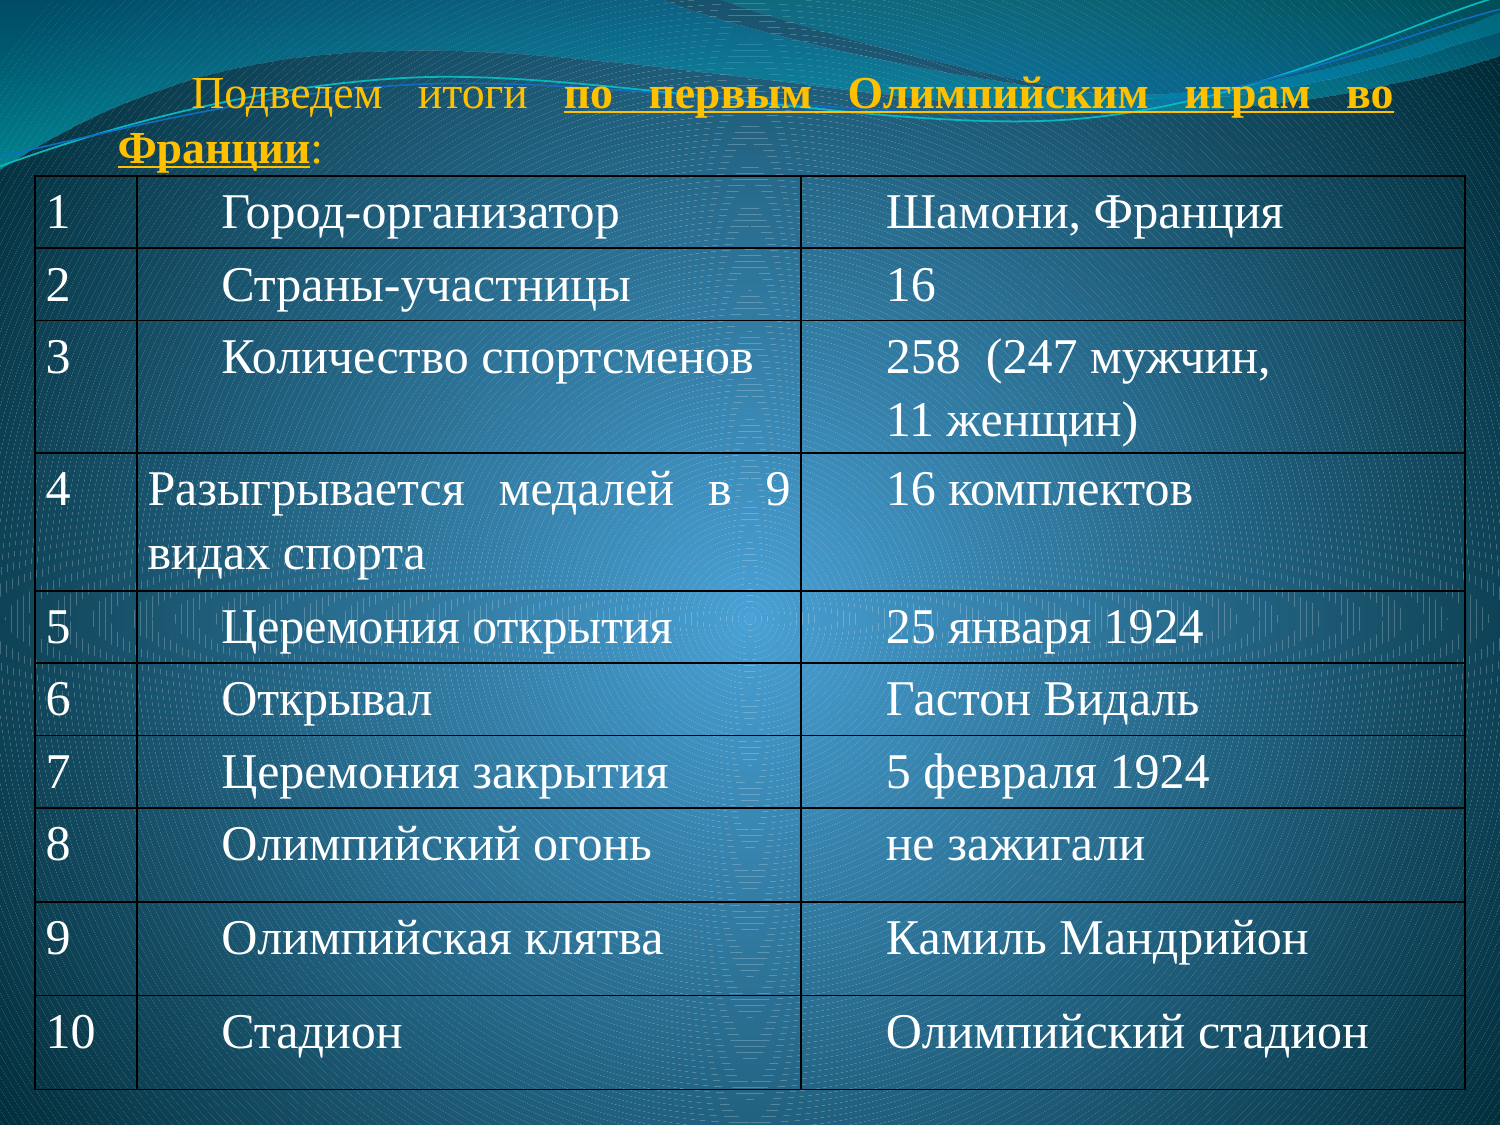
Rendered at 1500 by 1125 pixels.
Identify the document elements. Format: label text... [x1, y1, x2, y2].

table_cell 16 комплектов [802, 454, 1464, 590]
table_cell Олимпийская клятва [138, 903, 800, 995]
table_cell Разыгрывается медалей в 9 видах спорта [138, 454, 800, 590]
table_cell 6 [36, 664, 136, 735]
table_cell 3 [36, 321, 136, 452]
table_cell 9 [36, 903, 136, 995]
table_cell не зажигали [802, 809, 1464, 901]
table_cell Открывал [138, 664, 800, 735]
table_cell Церемония закрытия [138, 736, 800, 807]
table_cell 5 [36, 592, 136, 662]
table_cell Стадион [138, 996, 800, 1089]
table_cell 4 [36, 454, 136, 590]
table_cell Страны-участницы [138, 249, 800, 320]
table_cell Олимпийский стадион [802, 996, 1464, 1089]
text_box Подведем итоги по первым Олимпийским играм во Франции: [102, 82, 1409, 153]
table_cell Олимпийский огонь [138, 809, 800, 901]
table_header Город-организатор [138, 177, 800, 247]
table_cell 2 [36, 249, 136, 320]
table_cell 7 [36, 736, 136, 807]
table_cell 25 января 1924 [802, 592, 1464, 662]
table_cell Количество спортсменов [138, 321, 800, 452]
table_cell Гастон Видаль [802, 664, 1464, 735]
table_cell 16 [802, 249, 1464, 320]
table_header 1 [36, 177, 136, 247]
table_cell Церемония открытия [138, 592, 800, 662]
table_header Шамони, Франция [802, 177, 1464, 247]
table_cell 258 (247 мужчин, 11 женщин) [802, 321, 1464, 452]
table_cell 5 февраля 1924 [802, 736, 1464, 807]
table_cell 10 [36, 996, 136, 1089]
table_cell 8 [36, 809, 136, 901]
table_cell Камиль Мандрийон [802, 903, 1464, 995]
